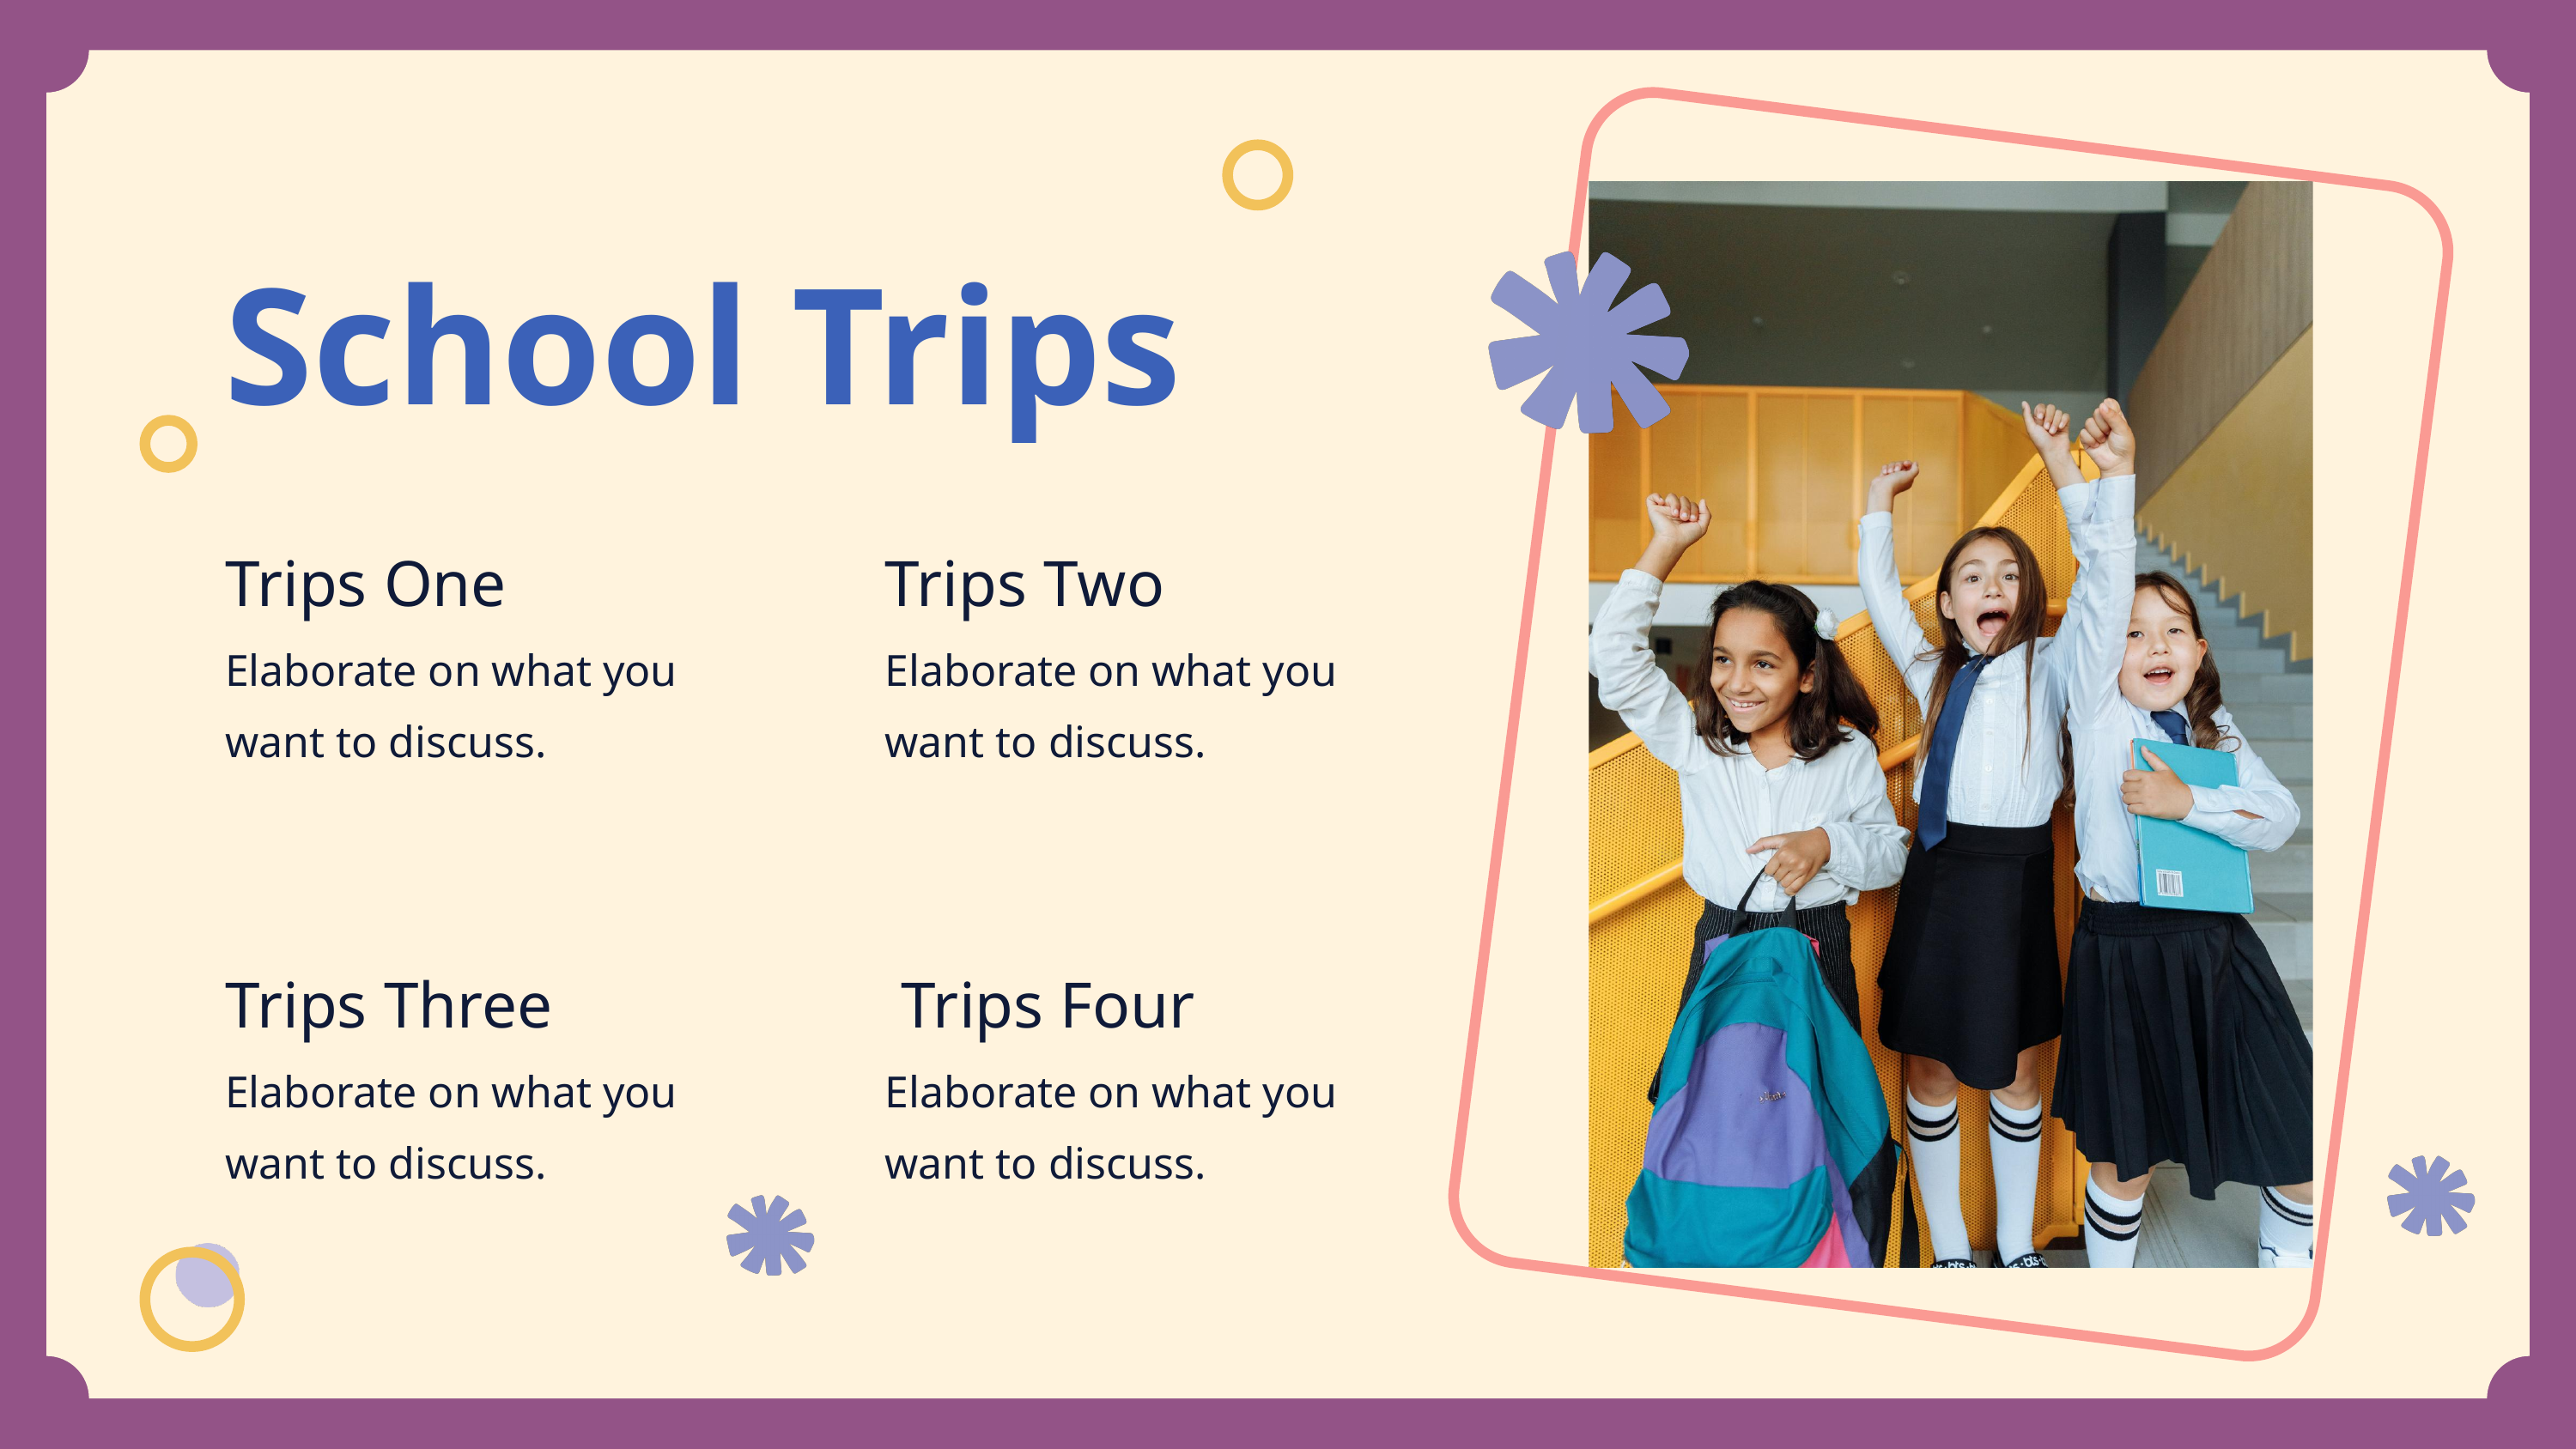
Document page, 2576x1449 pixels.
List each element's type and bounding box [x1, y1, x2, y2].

text_box [144, 1252, 240, 1347]
text_box [1518, 104, 2387, 1314]
text_box [1227, 144, 1289, 206]
text_box [144, 420, 192, 468]
text_box [46, 39, 2530, 1399]
